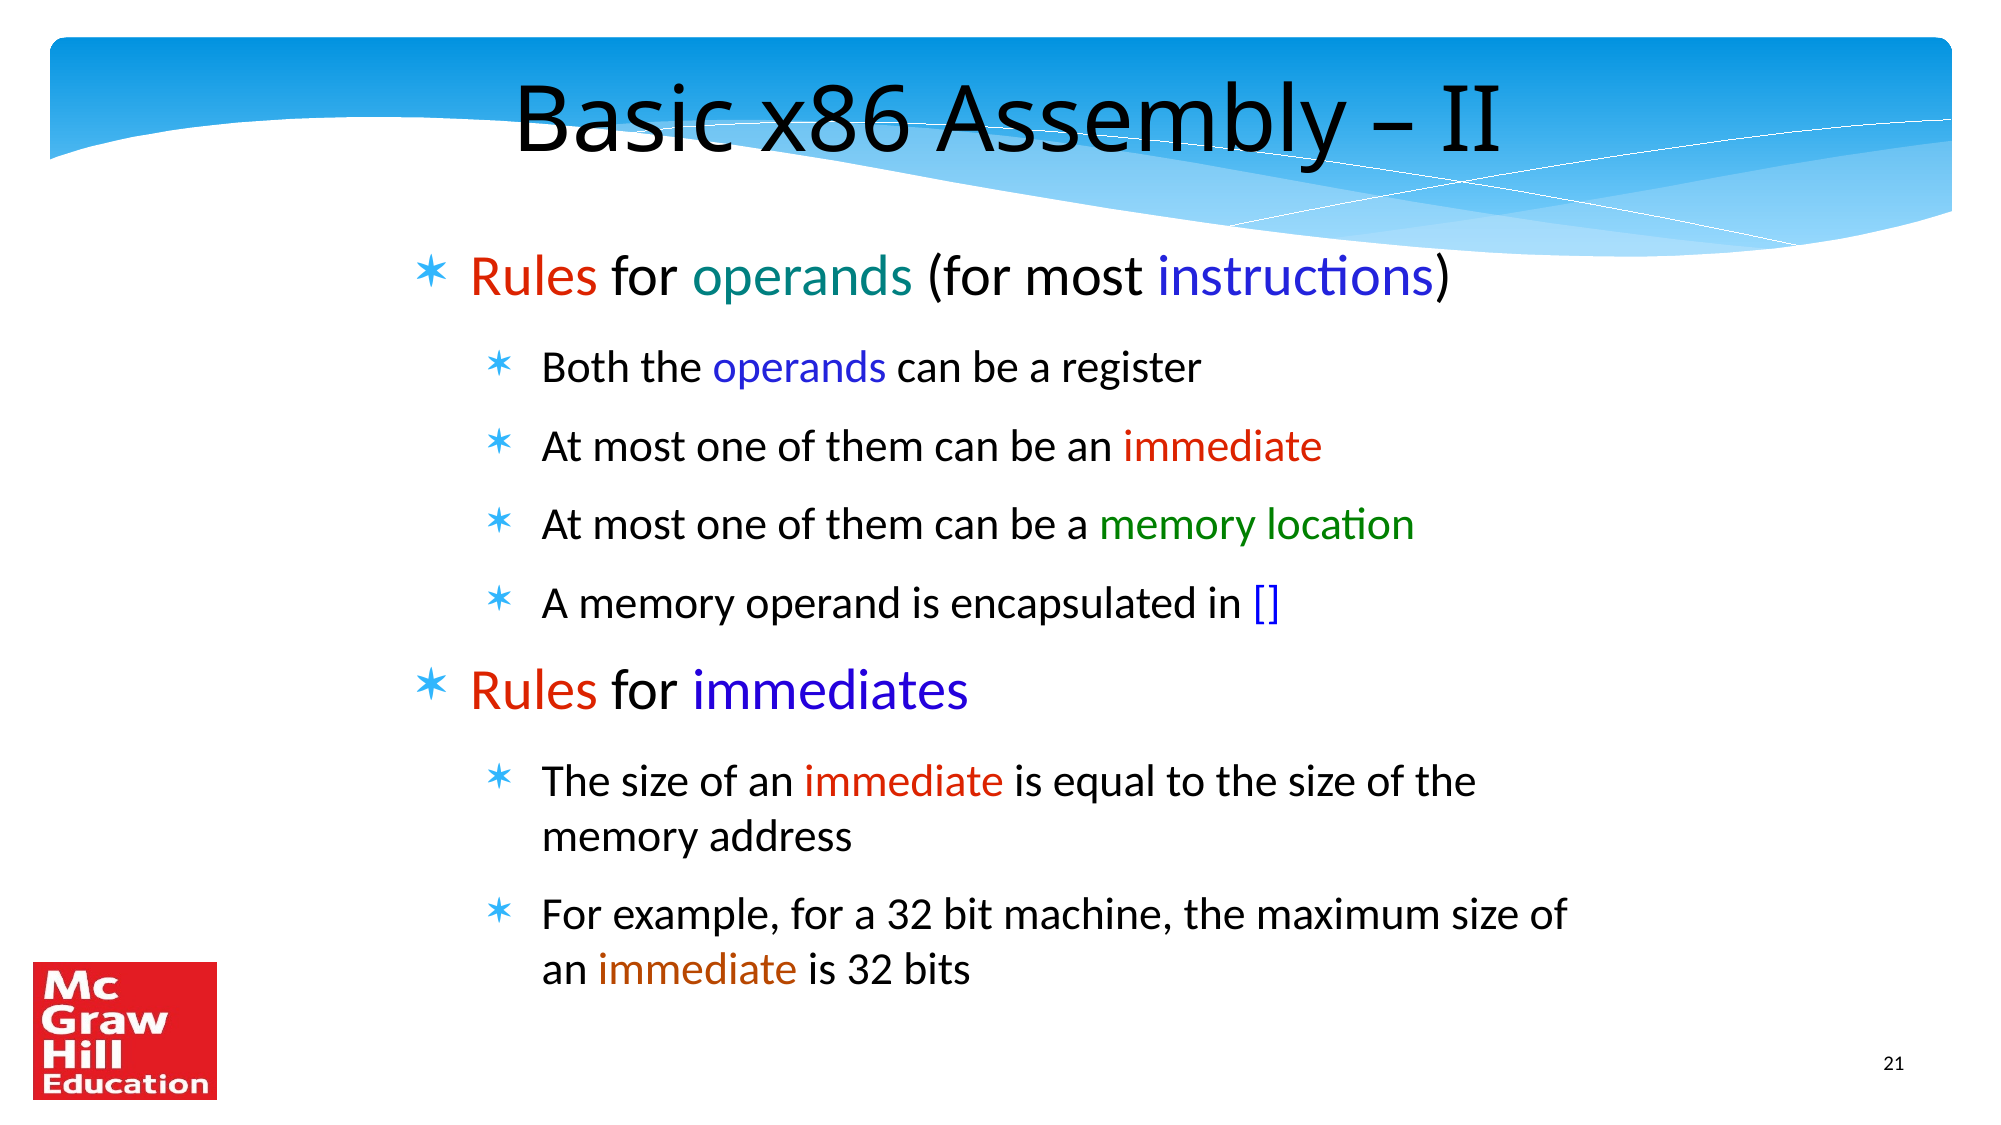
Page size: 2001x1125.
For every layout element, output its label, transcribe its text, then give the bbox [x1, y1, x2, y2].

list Rules for operands (for most instructions) Both the operands can be a register At most one of them can be an immediate At most one of them can be a memory location A memory operand is encapsulated in [] Rules for immediates The size of an immediate is equal to the size of the memory address For example, for a 32 bit machine, the maximum size of an immediate is 32 bits [399, 237, 1617, 1004]
picture [33, 962, 217, 1100]
title Basic x86 Assembly – II [399, 37, 1617, 192]
